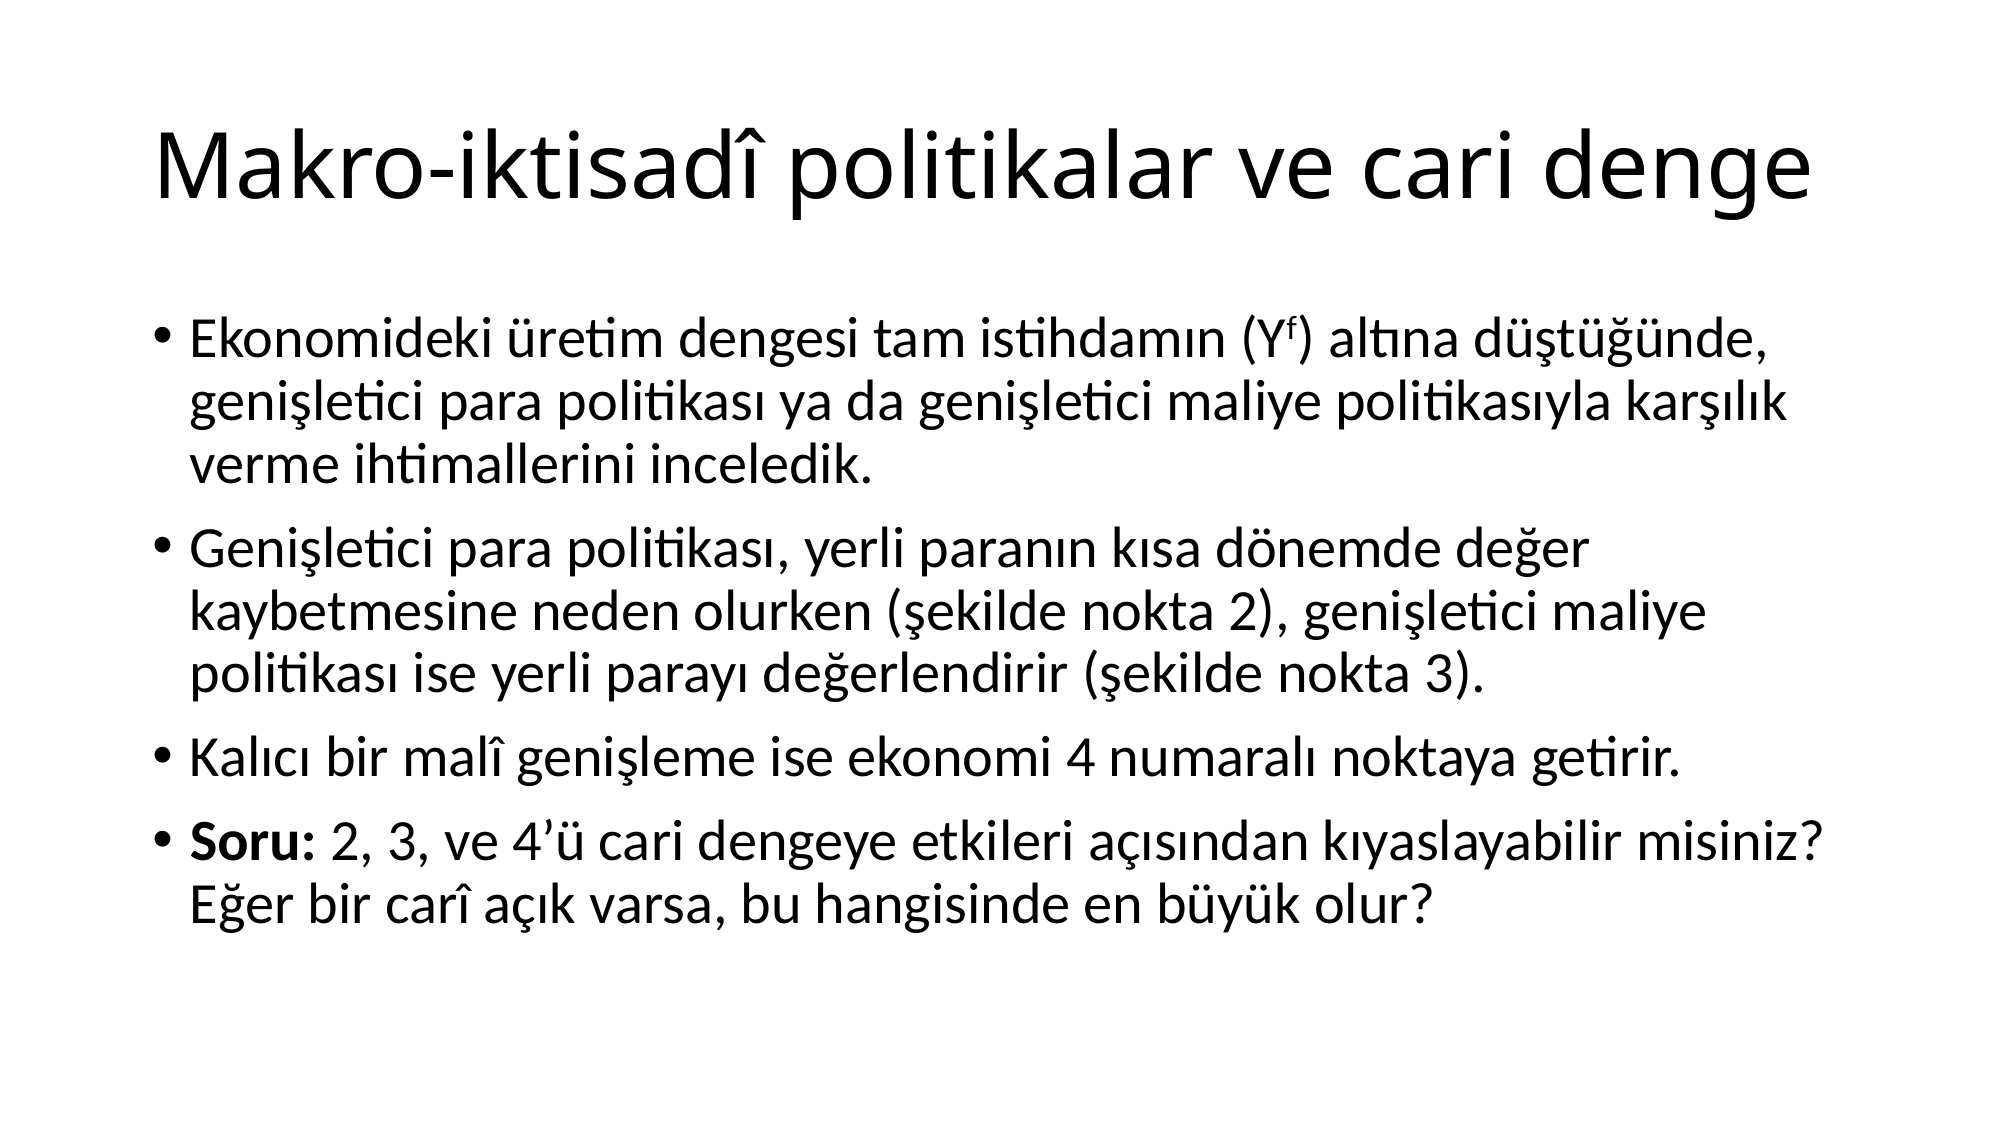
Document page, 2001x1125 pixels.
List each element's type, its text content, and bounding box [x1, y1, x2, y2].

title Makro-iktisadî politikalar ve cari denge [137, 59, 1863, 278]
list Ekonomideki üretim dengesi tam istihdamın (Yf) altına düştüğünde, genişletici para politikası ya da genişletici maliye politikasıyla karşılık verme ihtimallerini inceledik. Genişletici para politikası, yerli paranın kısa dönemde değer kaybetmesine neden olurken (şekilde nokta 2), genişletici maliye politikası ise yerli parayı değerlendirir (şekilde nokta 3). Kalıcı bir malî genişleme ise ekonomi 4 numaralı noktaya getirir. Soru: 2, 3, ve 4’ü cari dengeye etkileri açısından kıyaslayabilir misiniz? Eğer bir carî açık varsa, bu hangisinde en büyük olur? [137, 299, 1863, 1014]
